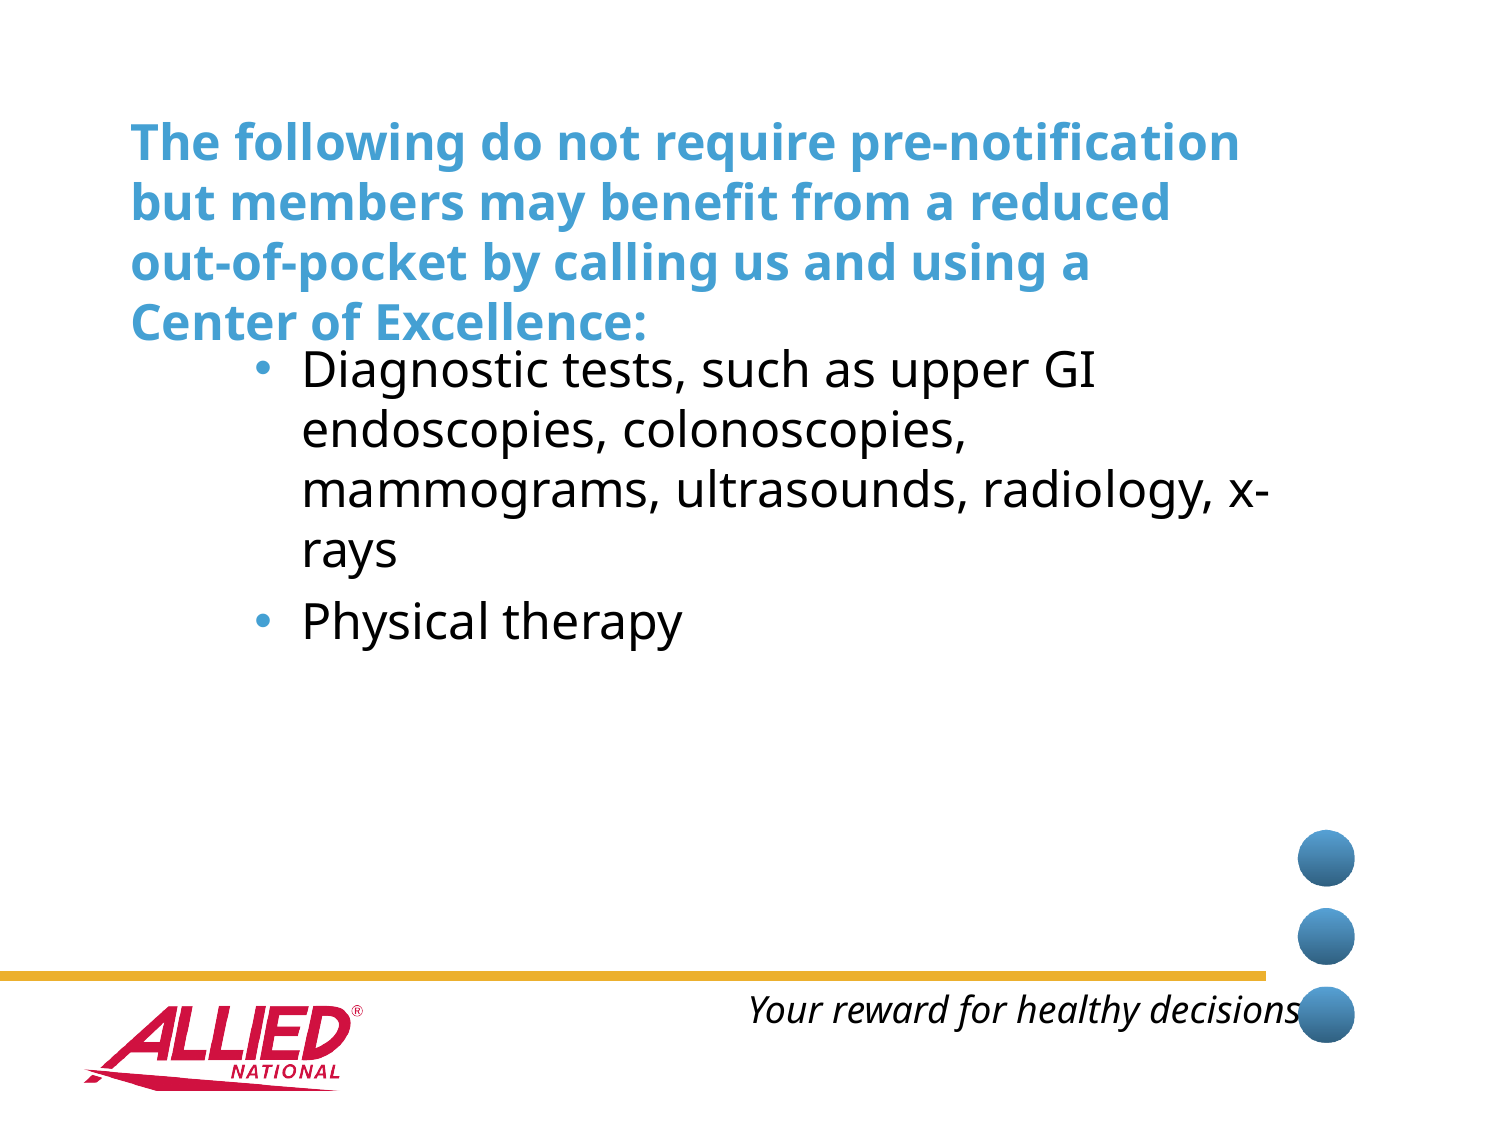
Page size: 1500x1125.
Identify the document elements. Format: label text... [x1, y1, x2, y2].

picture [1297, 829, 1355, 1043]
picture [83, 1005, 363, 1091]
text_box Diagnostic tests, such as upper GI endoscopies, colonoscopies, mammograms, ultrasounds, radiology, x-rays Physical therapy [239, 329, 1312, 658]
text_box Your reward for healthy decisions [732, 983, 1297, 1043]
text_box The following do not require pre-notification but members may benefit from a reduced out-of-pocket by calling us and using a Center of Excellence: [115, 103, 1267, 358]
